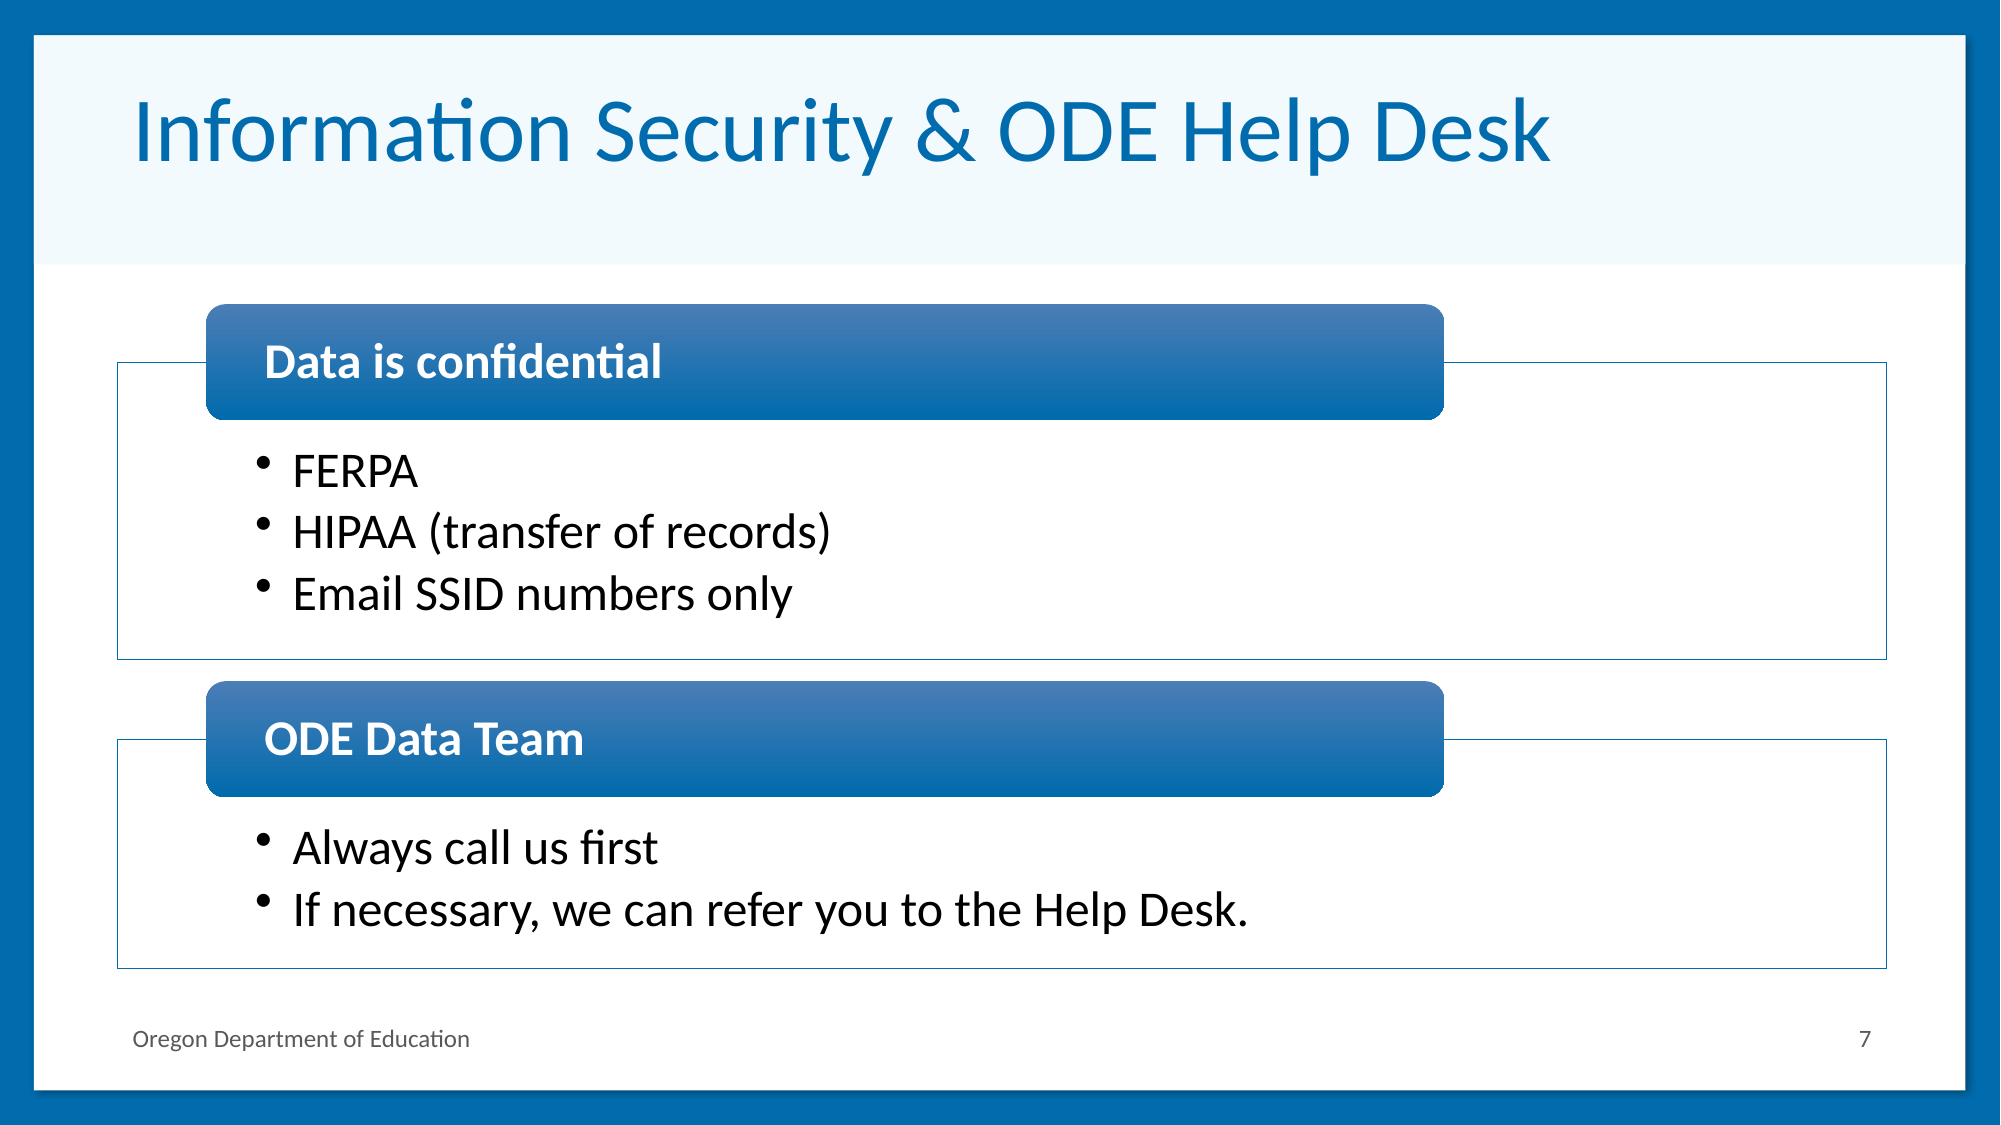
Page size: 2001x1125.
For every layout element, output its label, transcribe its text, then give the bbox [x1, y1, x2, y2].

title Information Security & ODE Help Desk [117, 75, 1887, 244]
slide_number 7 [1412, 1007, 1887, 1068]
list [117, 299, 1887, 974]
footer Oregon Department of Education [117, 1007, 588, 1068]
